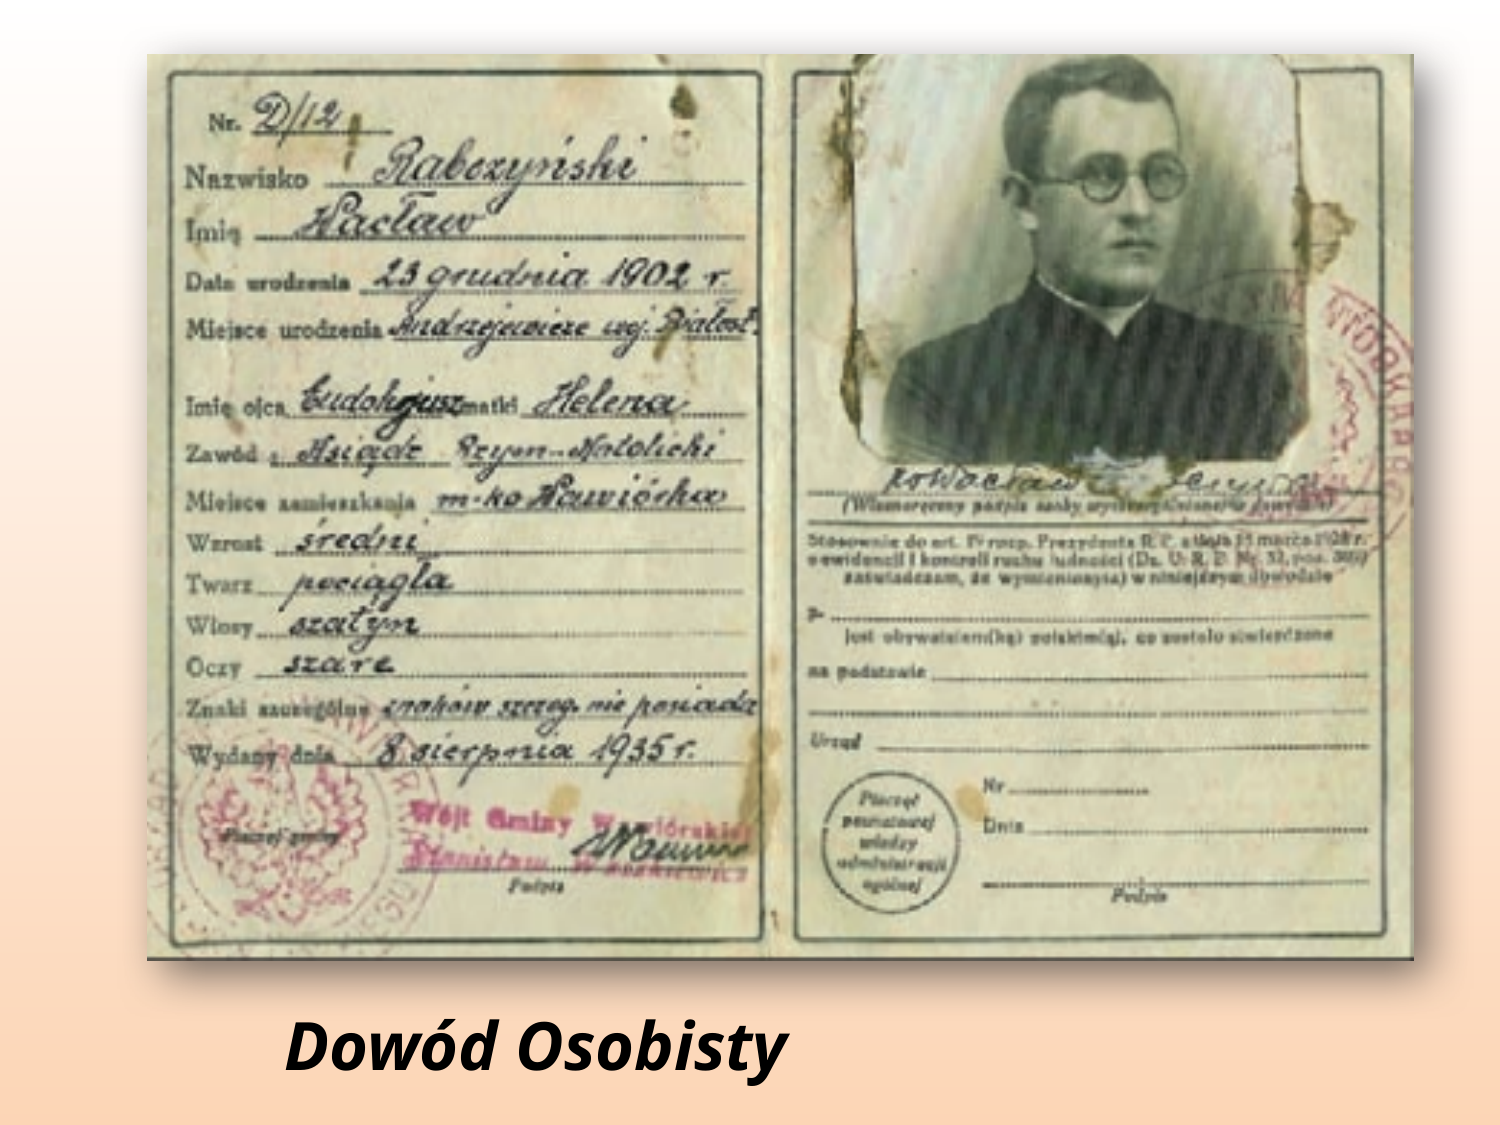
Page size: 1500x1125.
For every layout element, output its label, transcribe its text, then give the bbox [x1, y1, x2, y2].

picture [147, 54, 1414, 961]
text_box Dowód Osobisty [269, 996, 1329, 1091]
